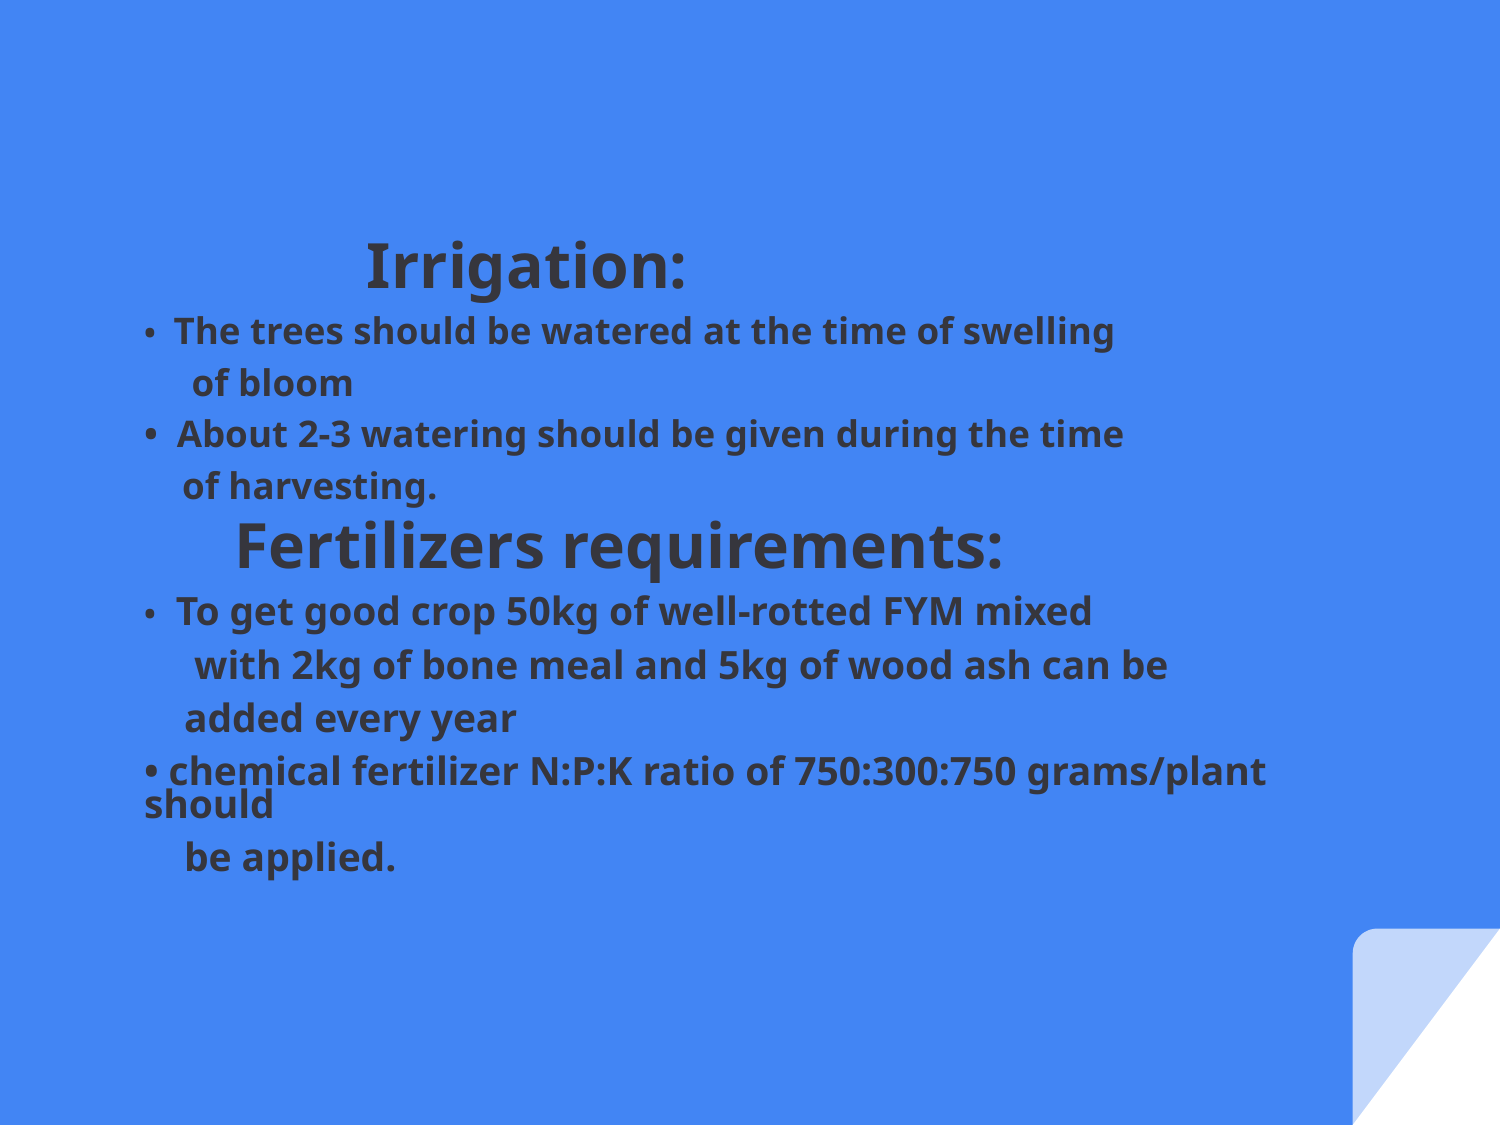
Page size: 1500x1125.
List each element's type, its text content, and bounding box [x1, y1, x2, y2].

subtitle Irrigation: • The trees should be watered at the time of swelling of bloom • About 2-3 watering should be given during the time of harvesting. Fertilizers requirements: • To get good crop 50kg of well-rotted FYM mixed with 2kg of bone meal and 5kg of wood ash can be added every year • chemical fertilizer N:P:K ratio of 750:300:750 grams/plant should be applied. [129, 180, 1371, 945]
